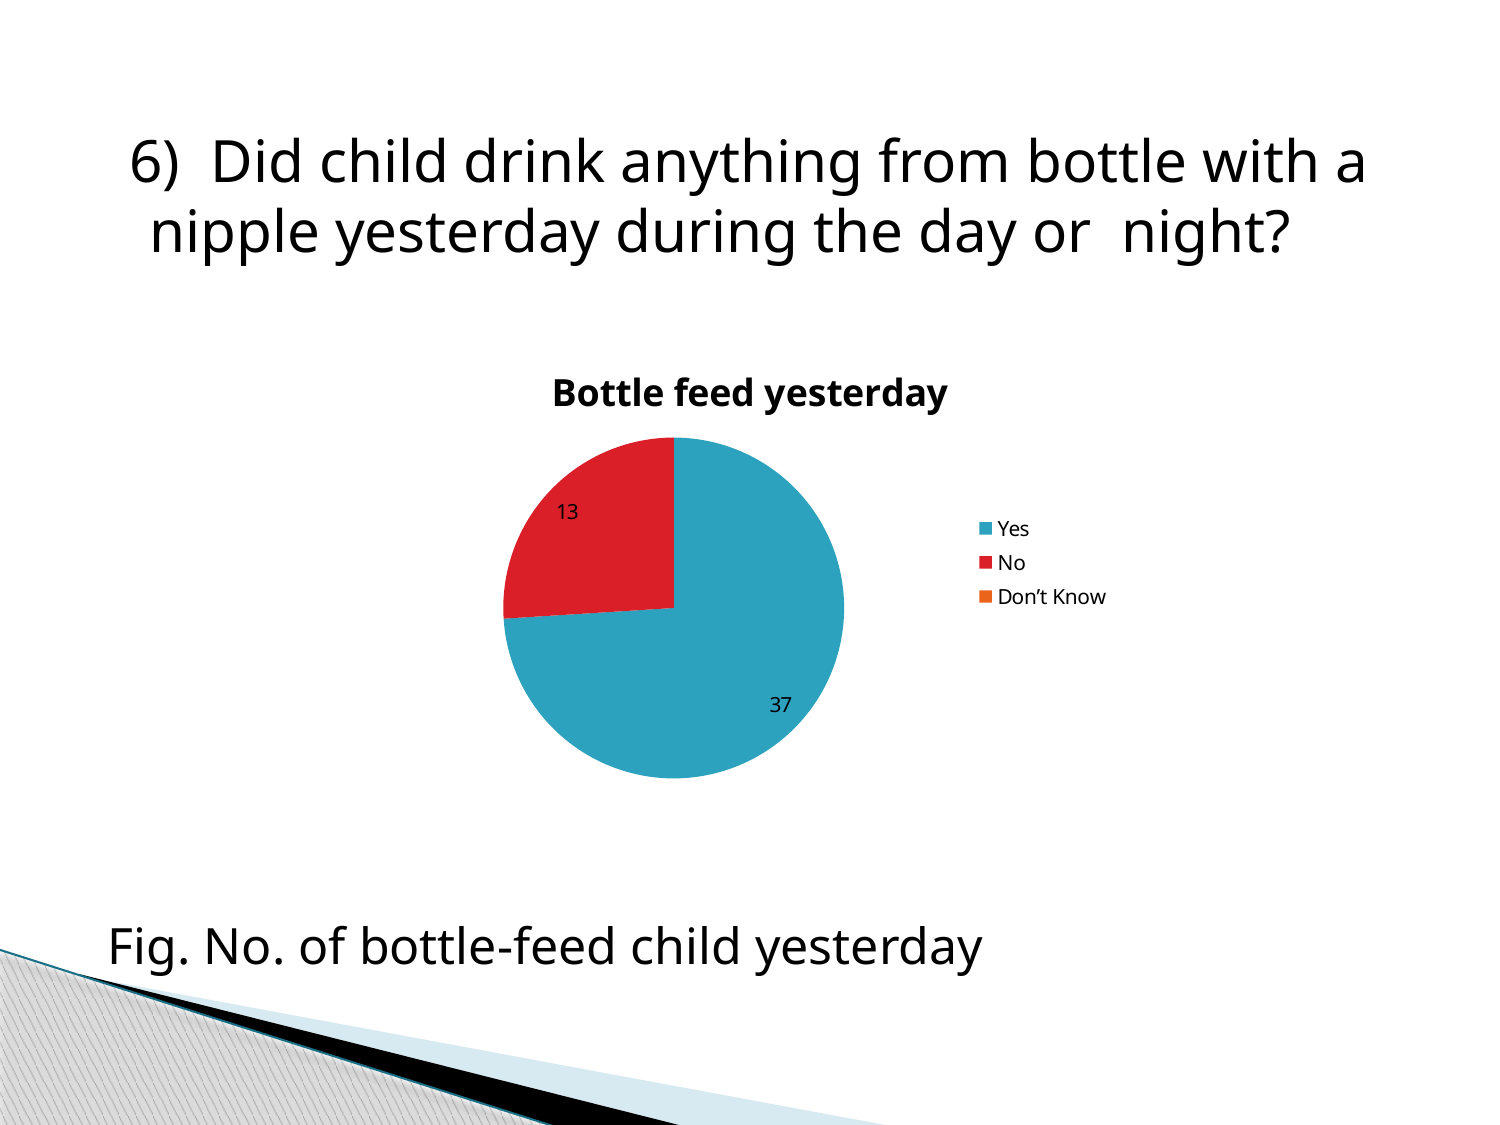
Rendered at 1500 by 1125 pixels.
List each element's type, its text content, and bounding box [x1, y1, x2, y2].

chart [374, 337, 1126, 788]
list 6) Did child drink anything from bottle with a nipple yesterday during the day or night? Fig. No. of bottle-feed child yesterday [75, 0, 1425, 1125]
